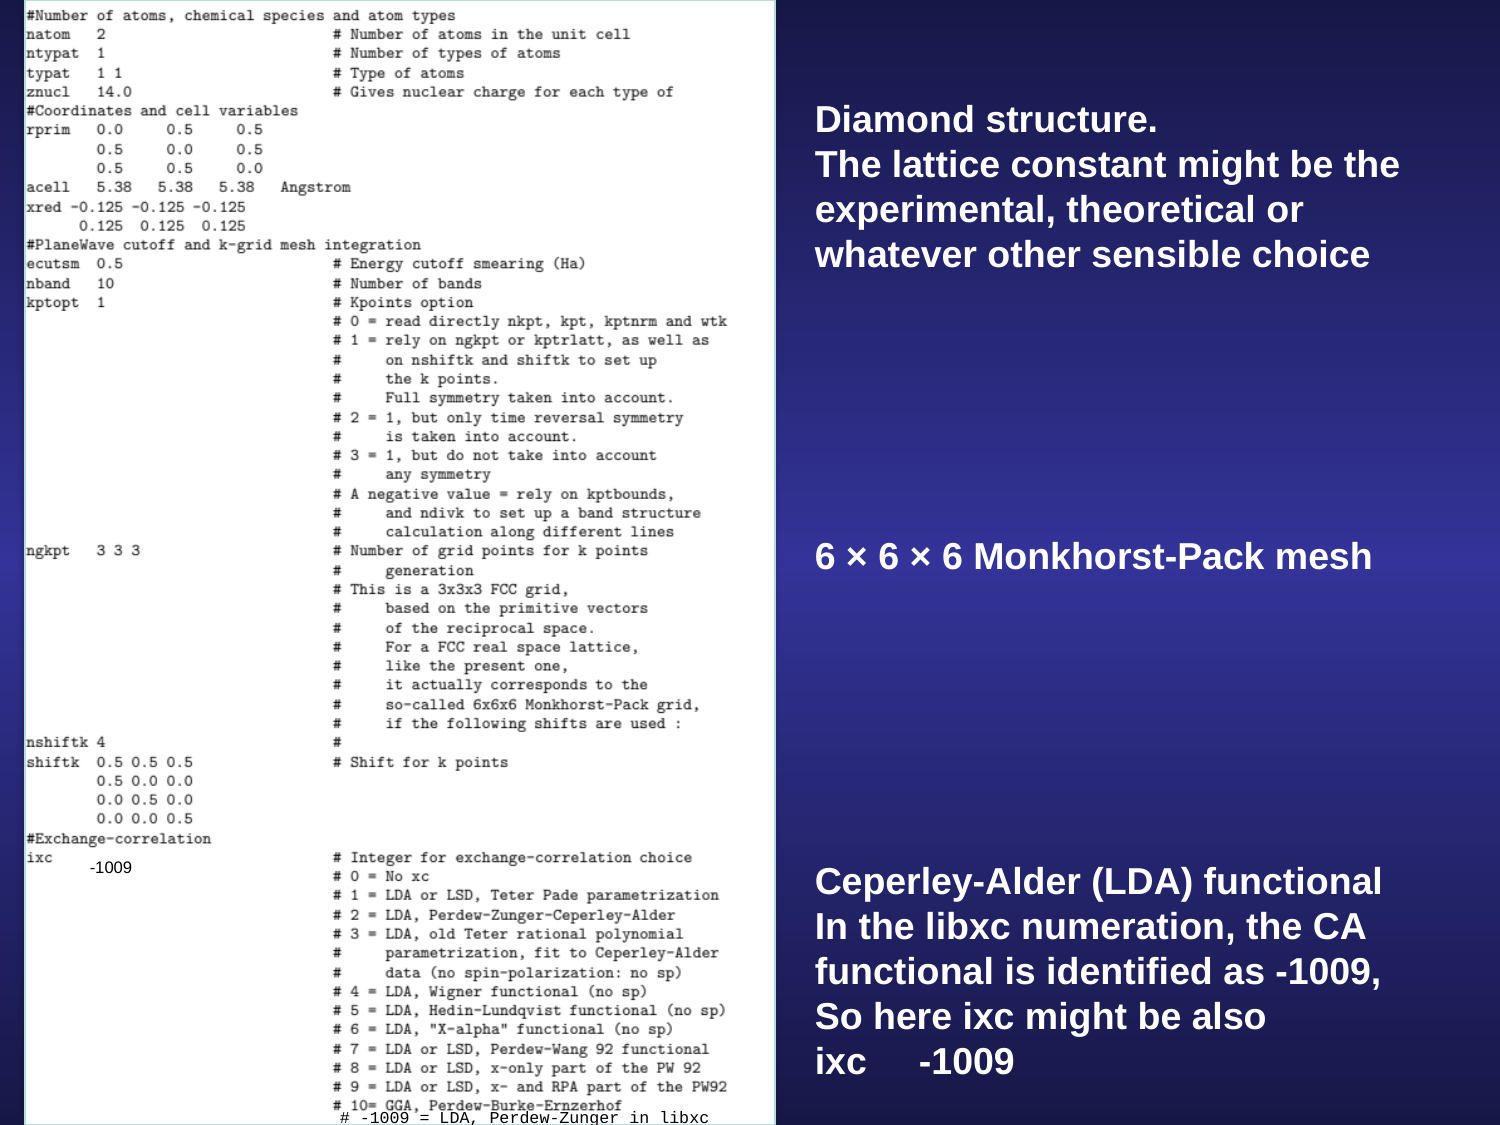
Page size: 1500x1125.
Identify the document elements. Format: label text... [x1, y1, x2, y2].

text_box Ceperley-Alder (LDA) functional In the libxc numeration, the CA functional is identified as -1009, So here ixc might be also ixc -1009 [800, 849, 1500, 1090]
picture [24, 0, 778, 1125]
text_box Diamond structure. The lattice constant might be the experimental, theoretical or whatever other sensible choice [800, 87, 1450, 283]
text_box 6 × 6 × 6 Monkhorst-Pack mesh [800, 524, 1500, 585]
